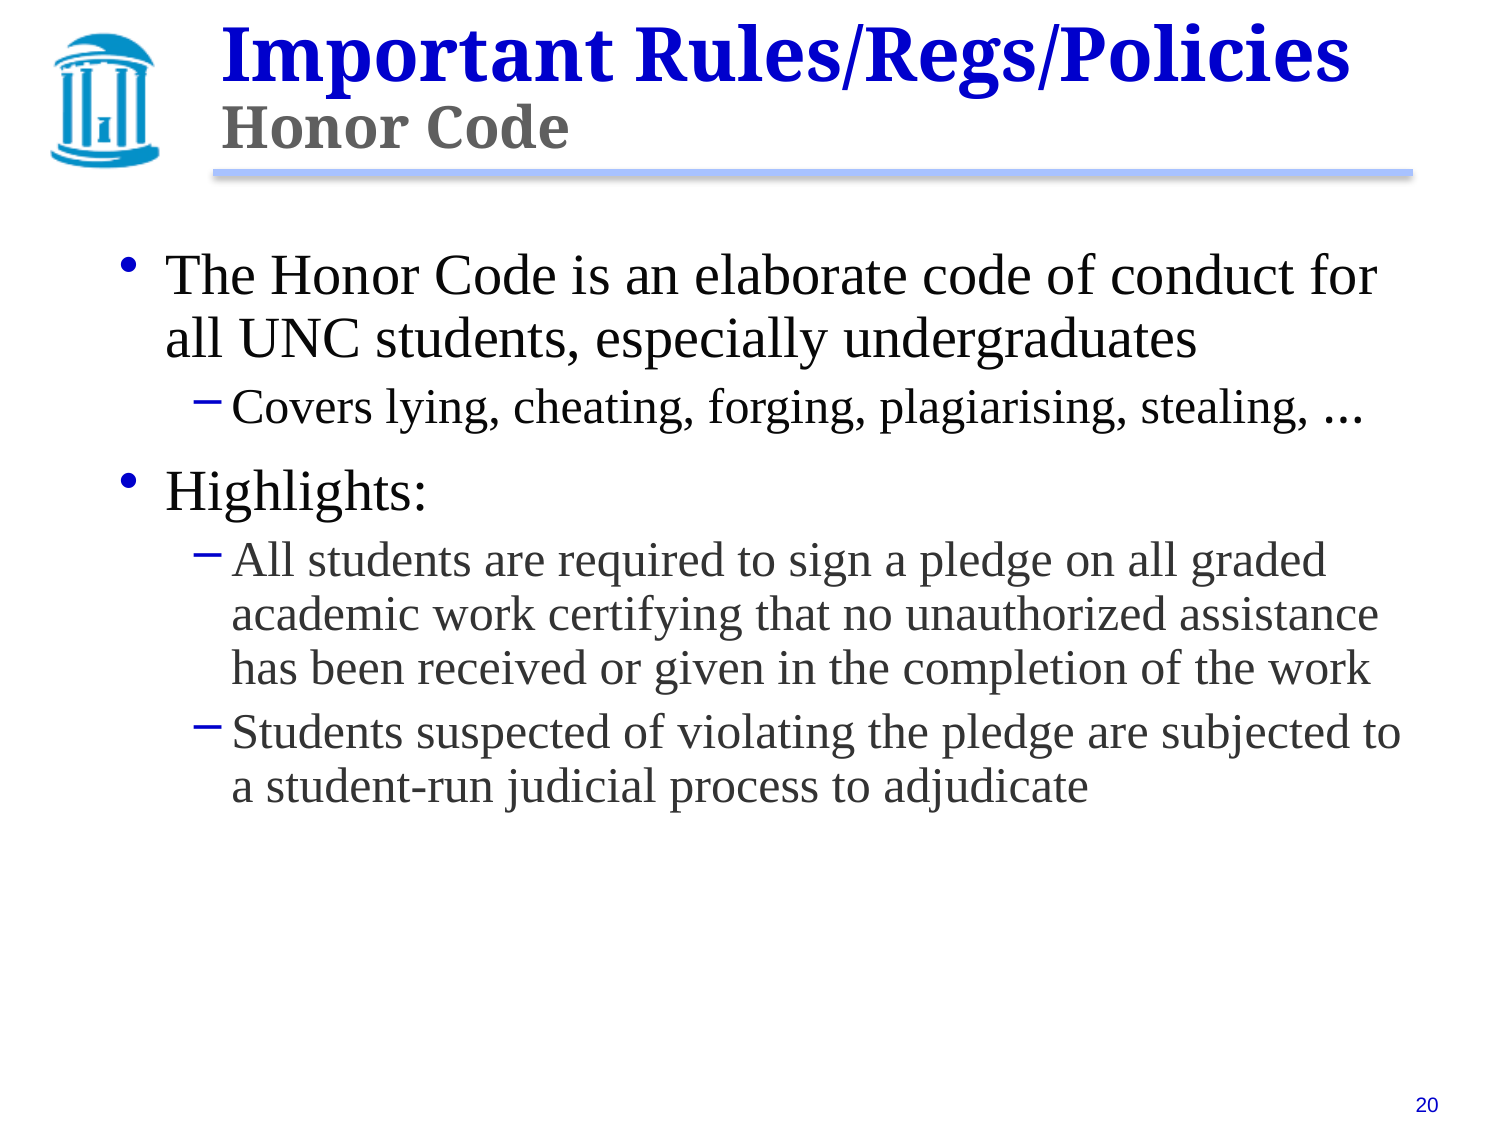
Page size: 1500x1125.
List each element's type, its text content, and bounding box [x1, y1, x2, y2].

list The Honor Code is an elaborate code of conduct for all UNC students, especially undergraduates Covers lying, cheating, forging, plagiarising, stealing, … Highlights: All students are required to sign a pledge on all graded academic work certifying that no unauthorized assistance has been received or given in the completion of the work Students suspected of violating the pledge are subjected to a student-run judicial process to adjudicate [103, 236, 1432, 1019]
title Important Rules/Regs/Policies Honor Code [206, 23, 1425, 155]
picture [49, 28, 166, 174]
